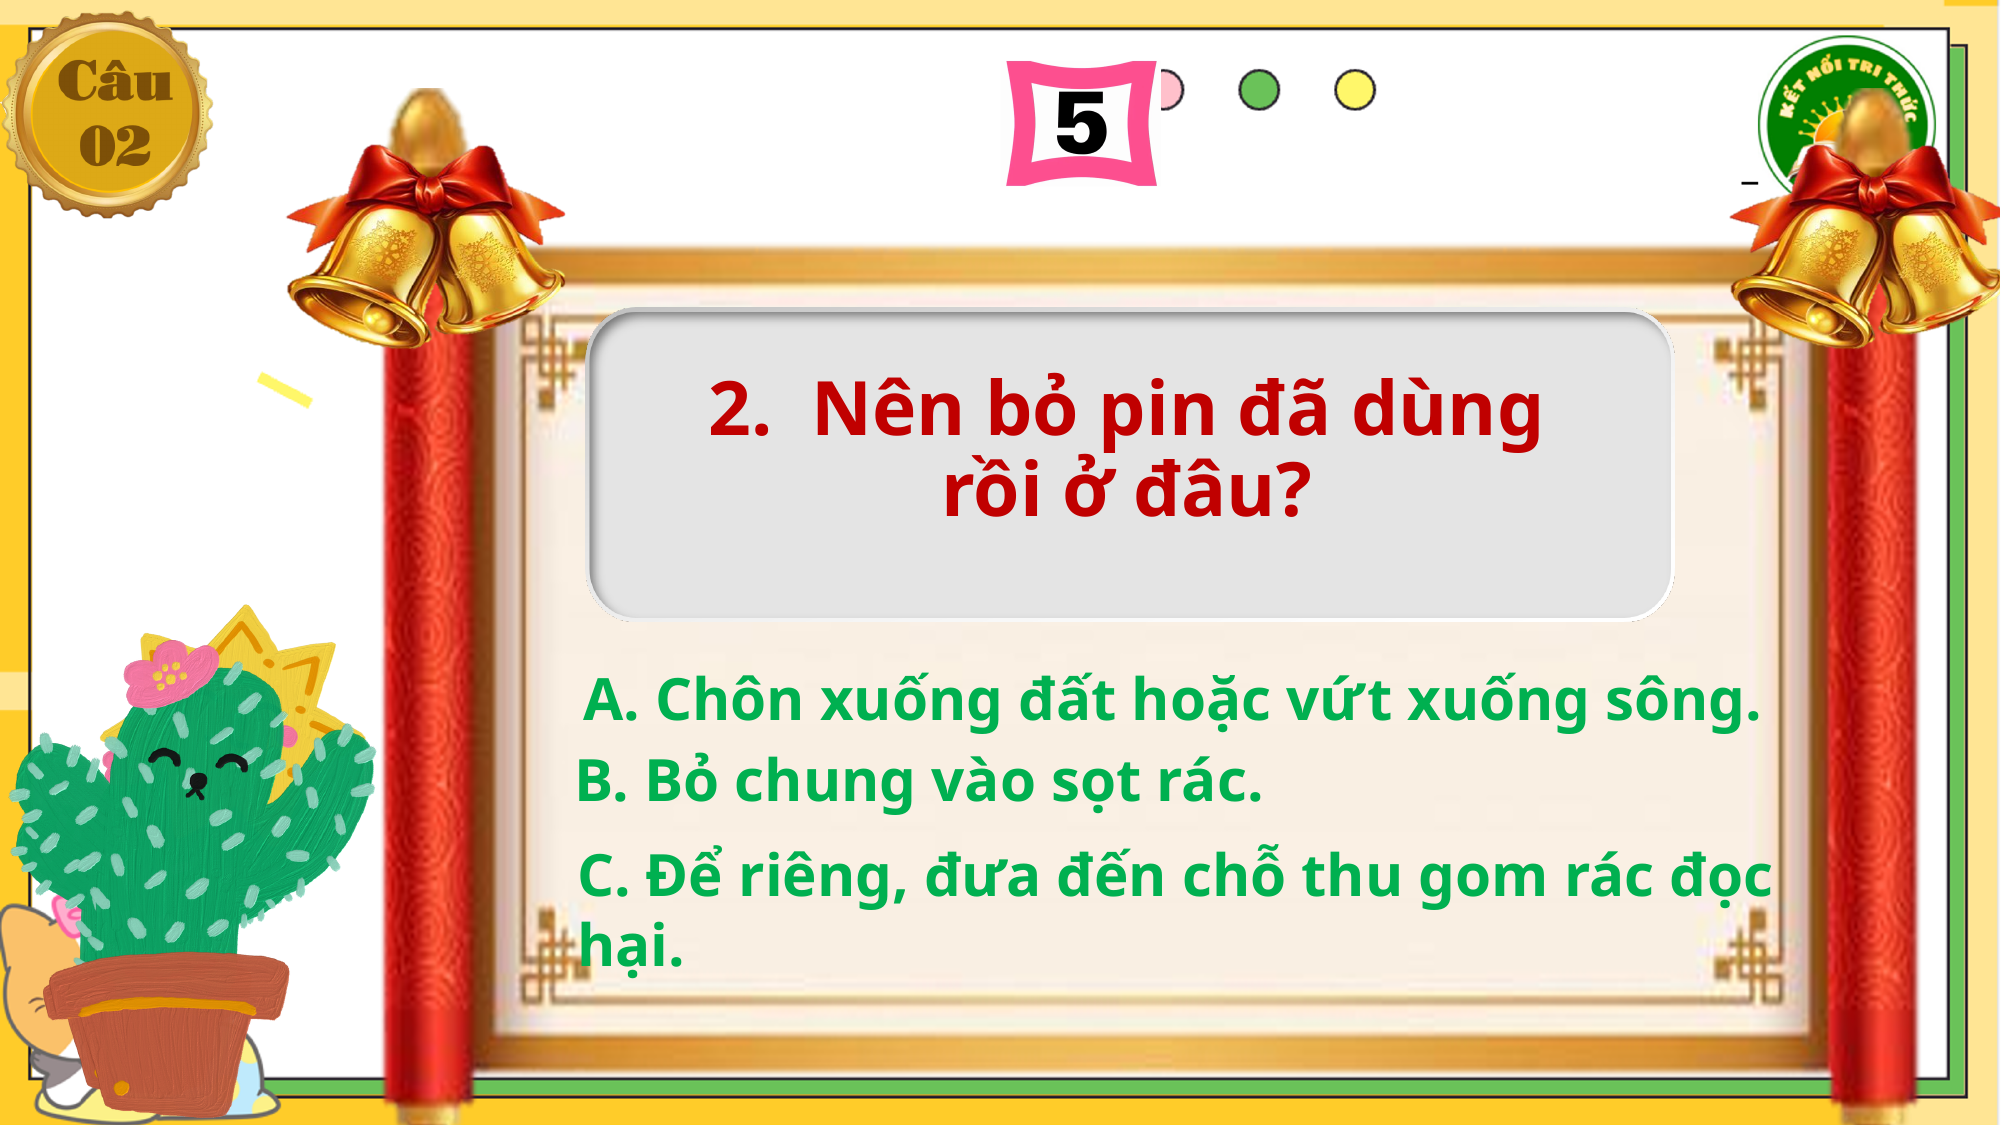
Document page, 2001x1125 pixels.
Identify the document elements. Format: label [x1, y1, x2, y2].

text_box [999, 59, 1162, 188]
picture [0, 0, 2001, 1125]
